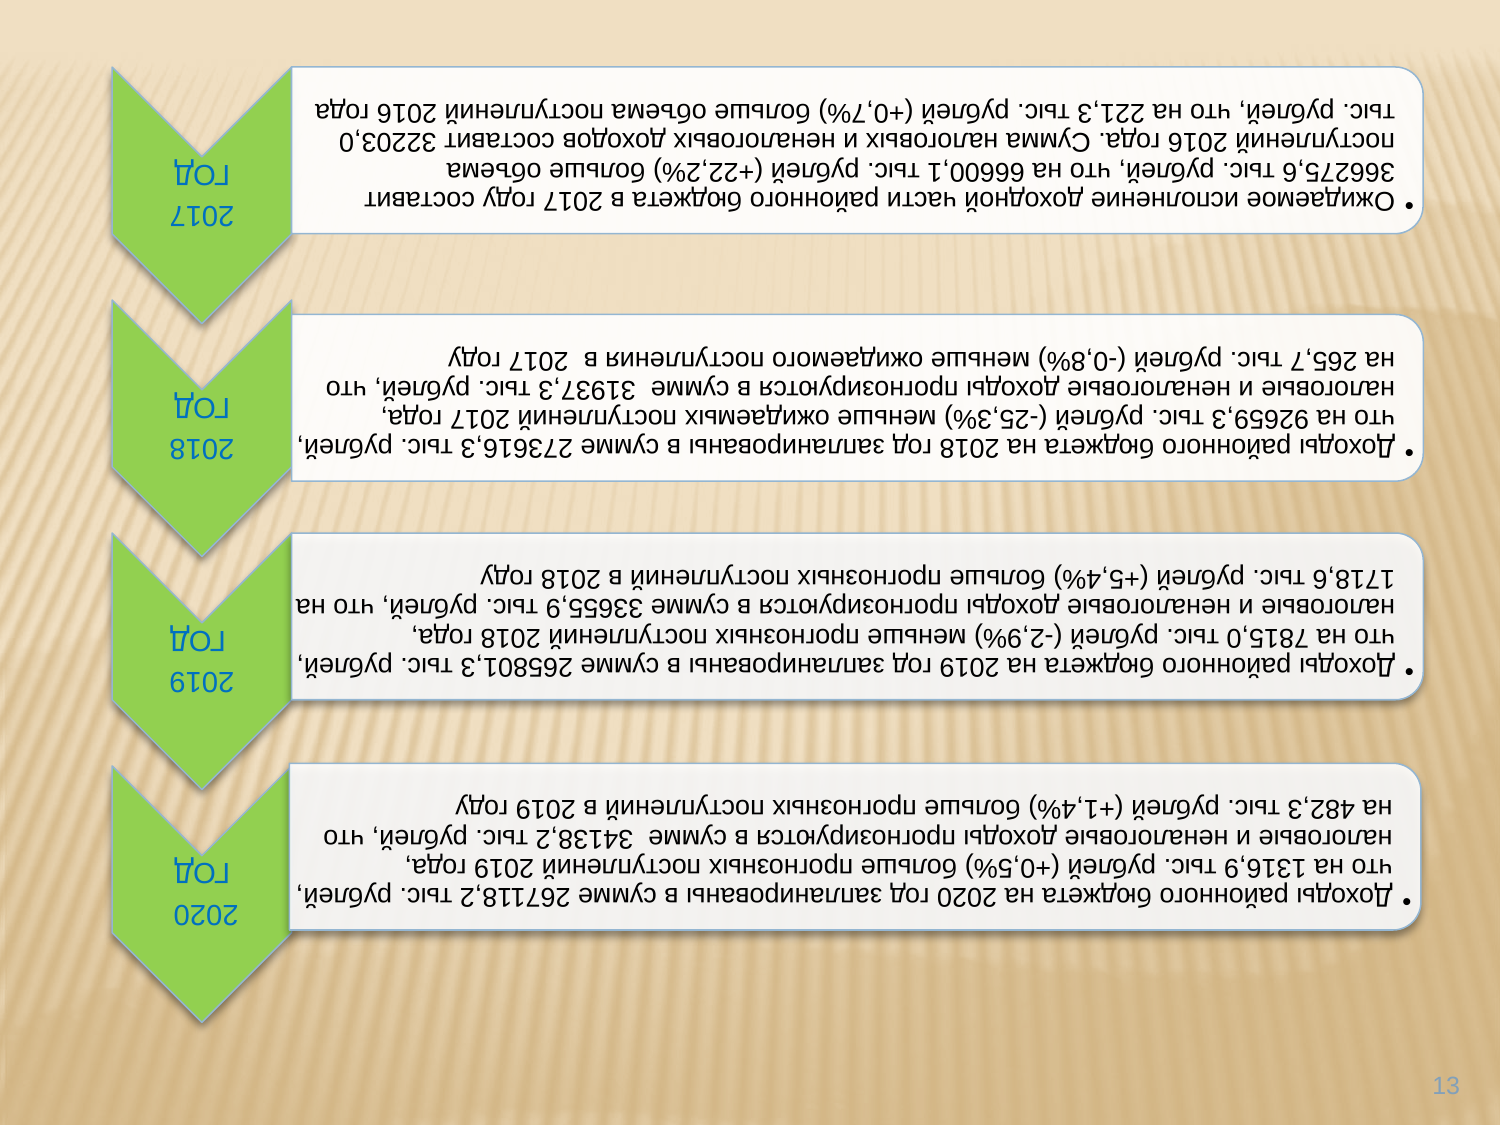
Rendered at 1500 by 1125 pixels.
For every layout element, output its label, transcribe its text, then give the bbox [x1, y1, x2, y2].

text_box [111, 66, 1424, 1024]
slide_number 13 [1350, 1062, 1475, 1103]
